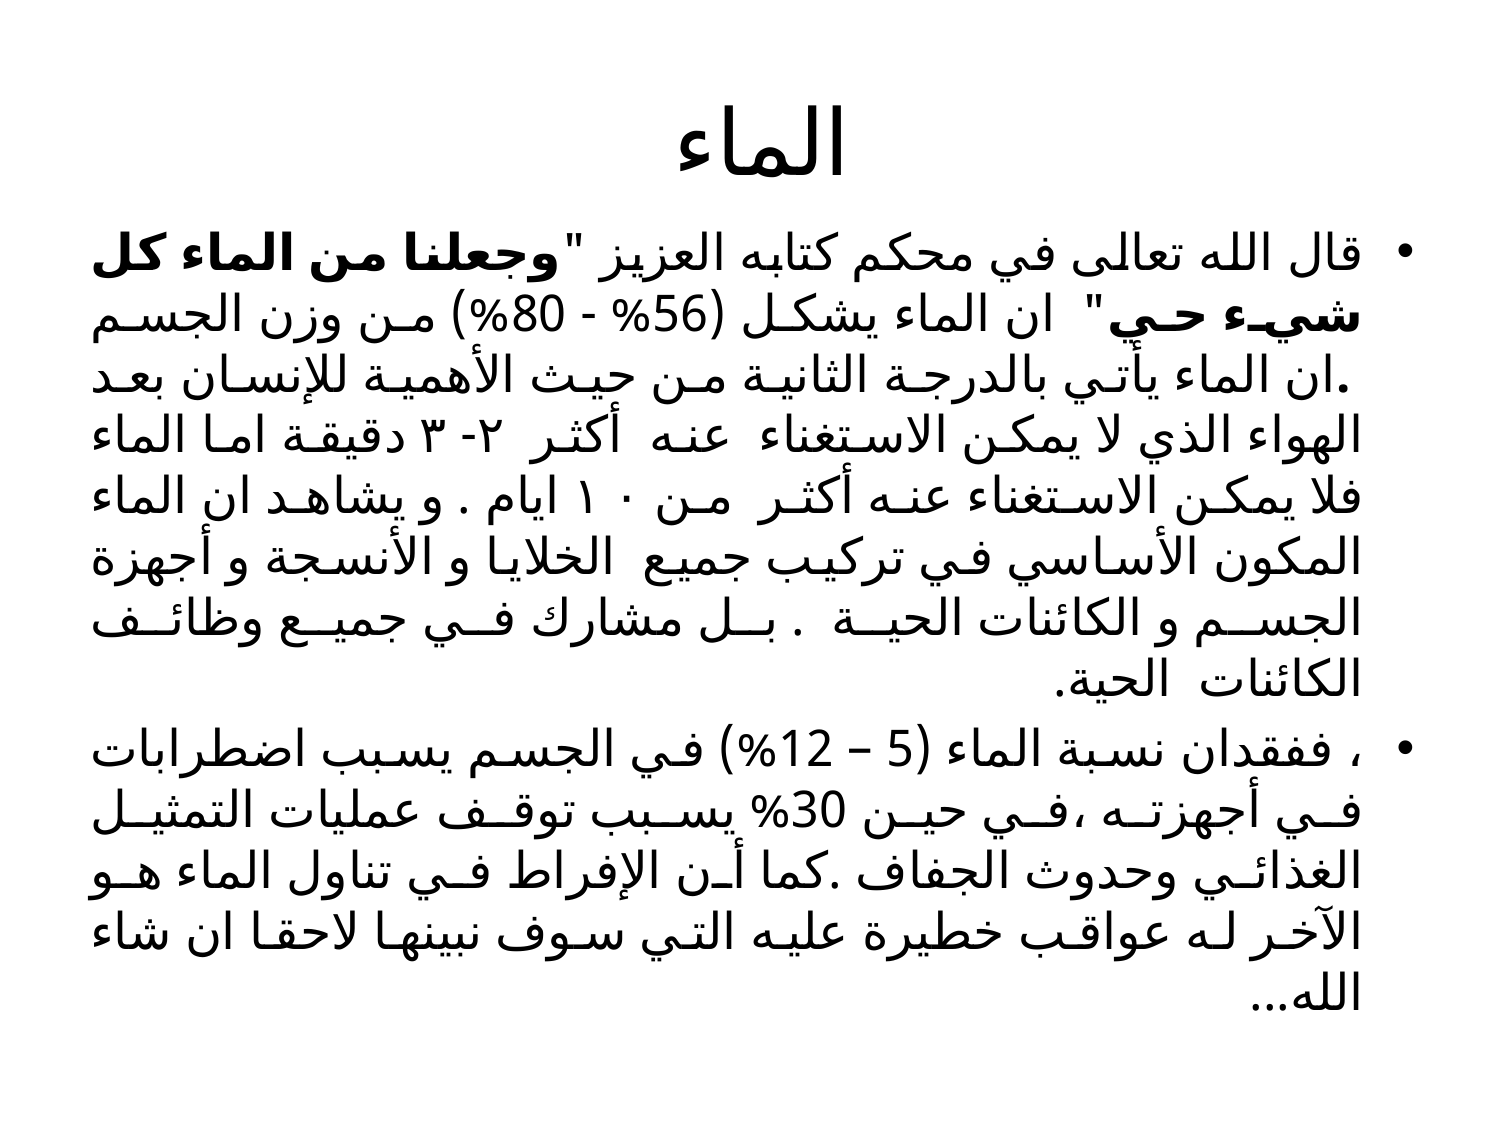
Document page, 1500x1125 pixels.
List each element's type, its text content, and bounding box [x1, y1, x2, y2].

title الماء [75, 45, 1425, 212]
list قال الله تعالى في محكم كتابه العزيز "وجعلنا من الماء كل شيء حي" ان الماء يشكل (56% - 80%) من وزن الجسم .ان الماء يأتي بالدرجة الثانية من حيث الأهمية للإنسان بعد الهواء الذي لا يمكن الاستغناء عنه أكثر ٢- ٣ دقيقة اما الماء فلا يمكن الاستغناء عنه أكثر من ١٠ ايام . و يشاهد ان الماء المكون الأساسي في تركيب جميع الخلايا و الأنسجة و أجهزة الجسم و الكائنات الحية . بل مشارك في جميع وظائف الكائنات الحية. ، ففقدان نسبة الماء (5 – 12%) في الجسم يسبب اضطرابات في أجهزته ،في حين 30% يسبب توقف عمليات التمثيل الغذائي وحدوث الجفاف .كما أن الإفراط في تناول الماء هو الآخر له عواقب خطيرة عليه التي سوف نبينها لاحقا ان شاء الله... [75, 212, 1425, 1100]
